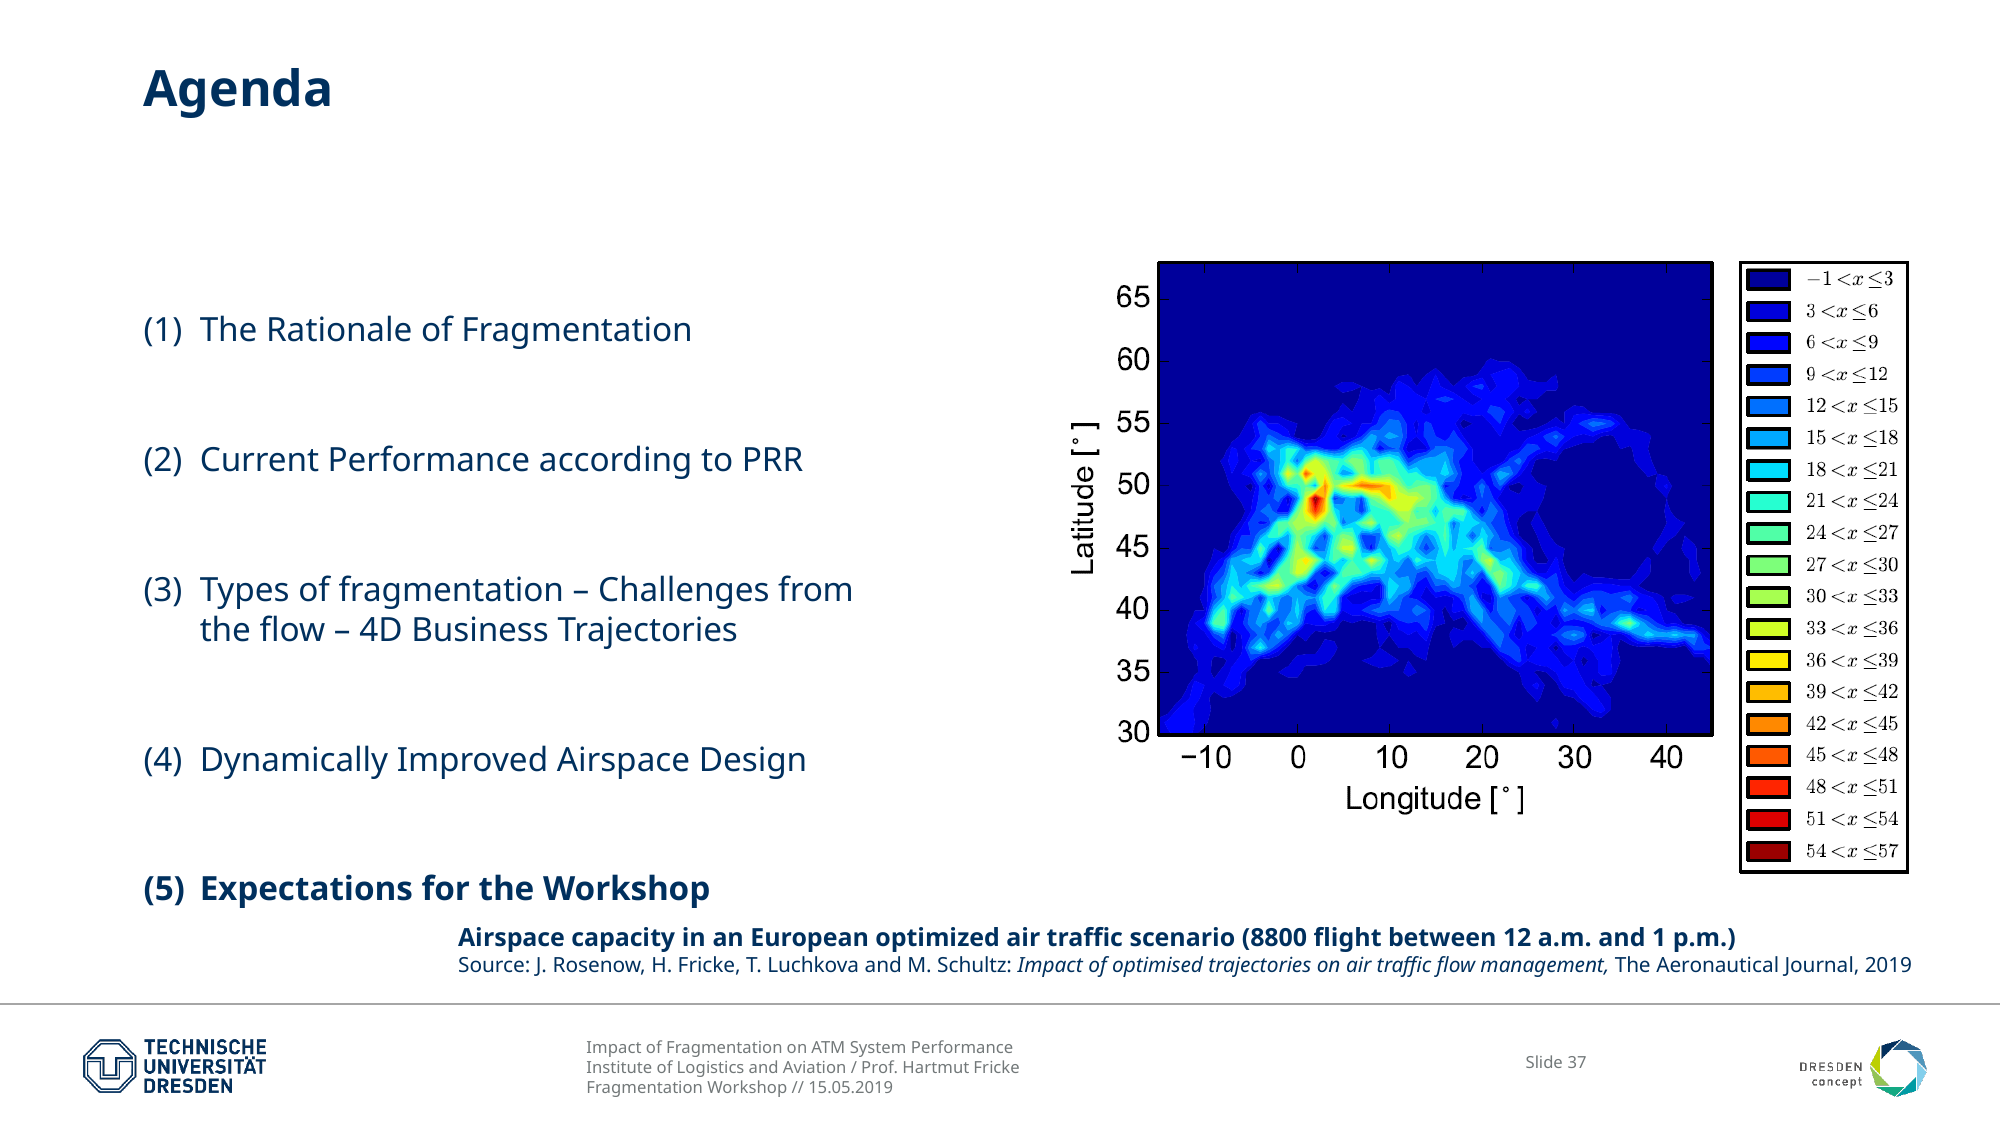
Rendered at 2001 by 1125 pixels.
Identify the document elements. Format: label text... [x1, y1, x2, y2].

title Agenda [143, 56, 1880, 169]
list The Rationale of Fragmentation Current Performance according to PRR Types of fragmentation – Challenges from the flow – 4D Business Trajectories Dynamically Improved Airspace Design Expectations for the Workshop [143, 243, 1880, 957]
text_box Airspace capacity in an European optimized air traffic scenario (8800 flight between 12 a.m. and 1 p.m.) Source: J. Rosenow, H. Fricke, T. Luchkova and M. Schultz: Impact of optimised trajectories on air traffic flow management, The Aeronautical Journal, 2019 [443, 914, 1927, 985]
picture [83, 1039, 266, 1093]
picture [1048, 232, 1923, 884]
picture [1800, 1039, 1927, 1097]
